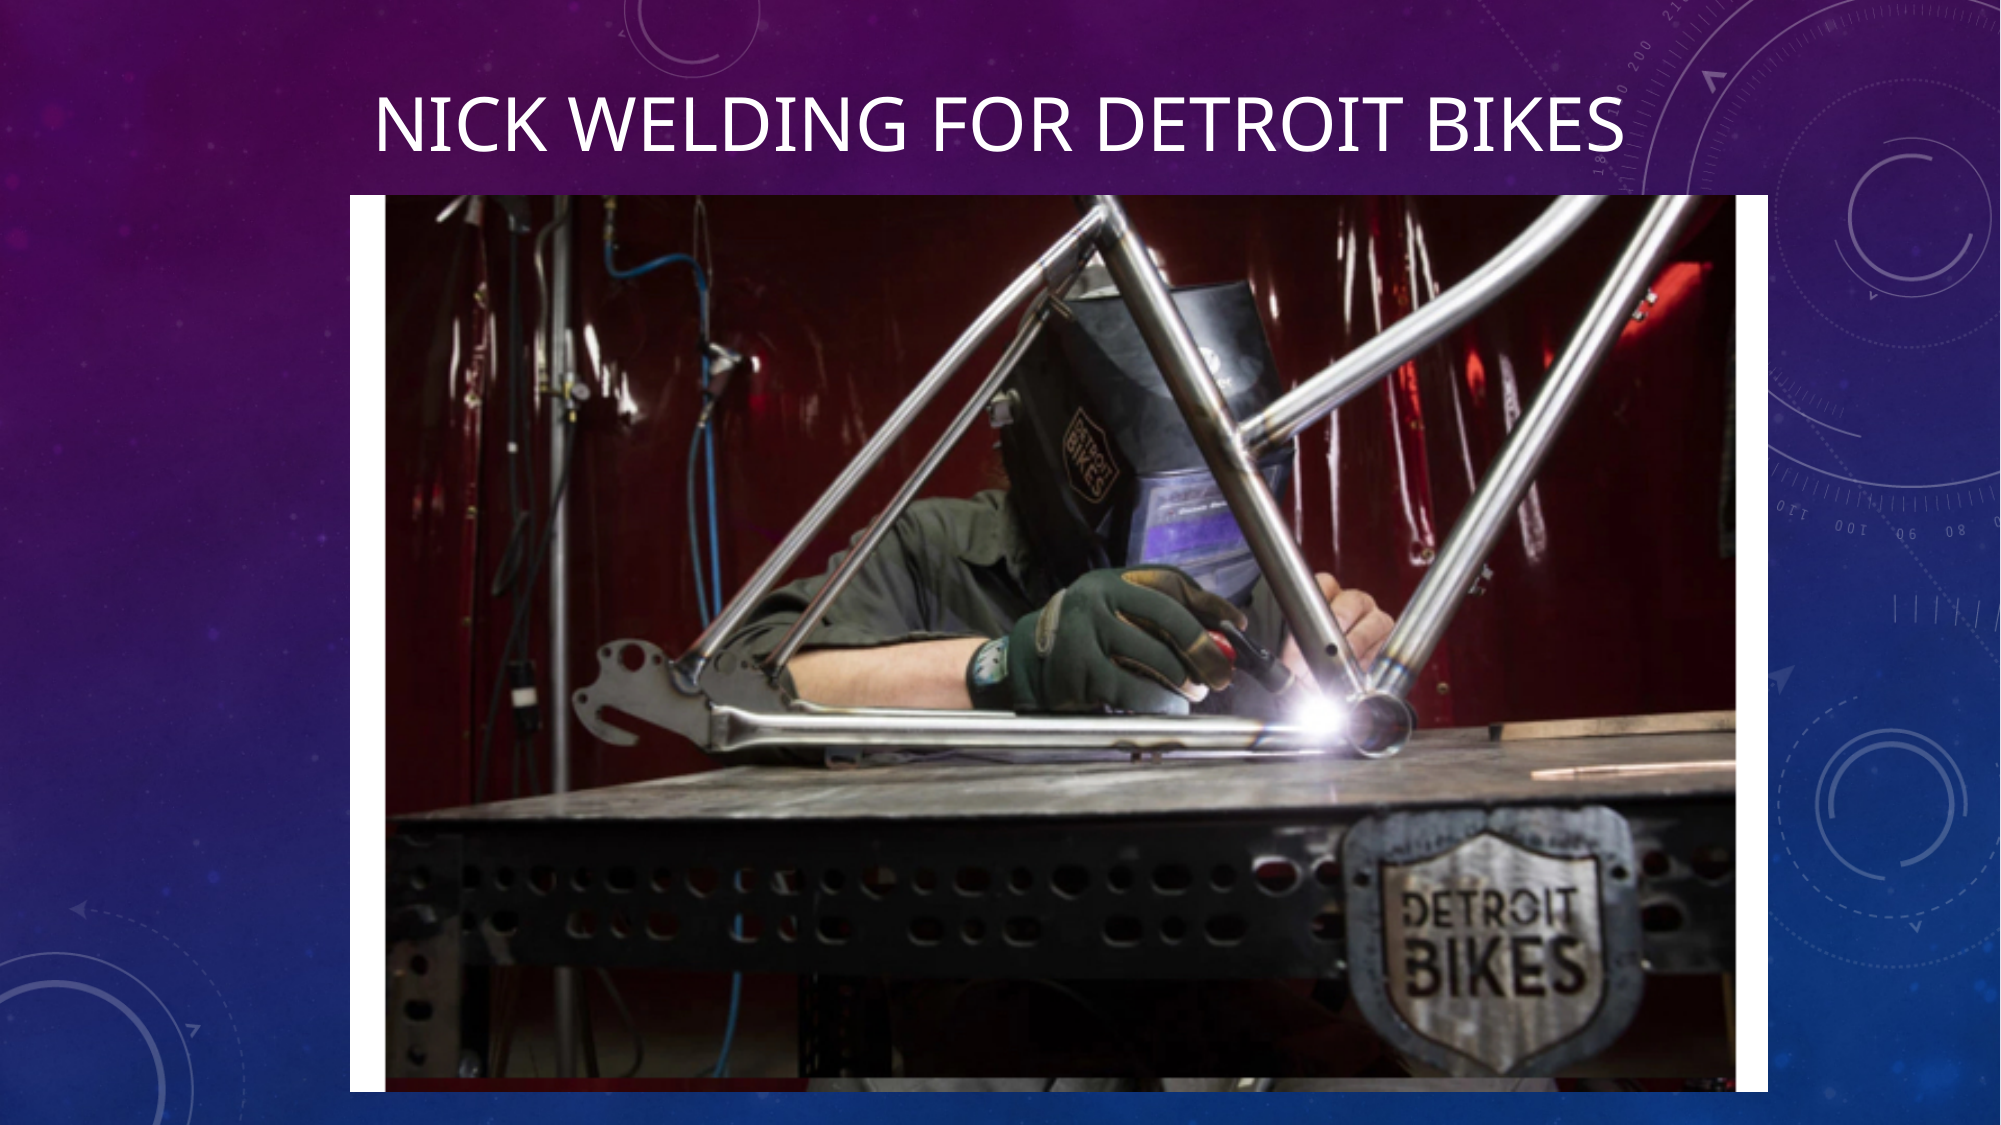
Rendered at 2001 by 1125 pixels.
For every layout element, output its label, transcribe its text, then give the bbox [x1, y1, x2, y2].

title Nick welding for Detroit bikes [169, 46, 1831, 196]
picture [0, 0, 2001, 1125]
